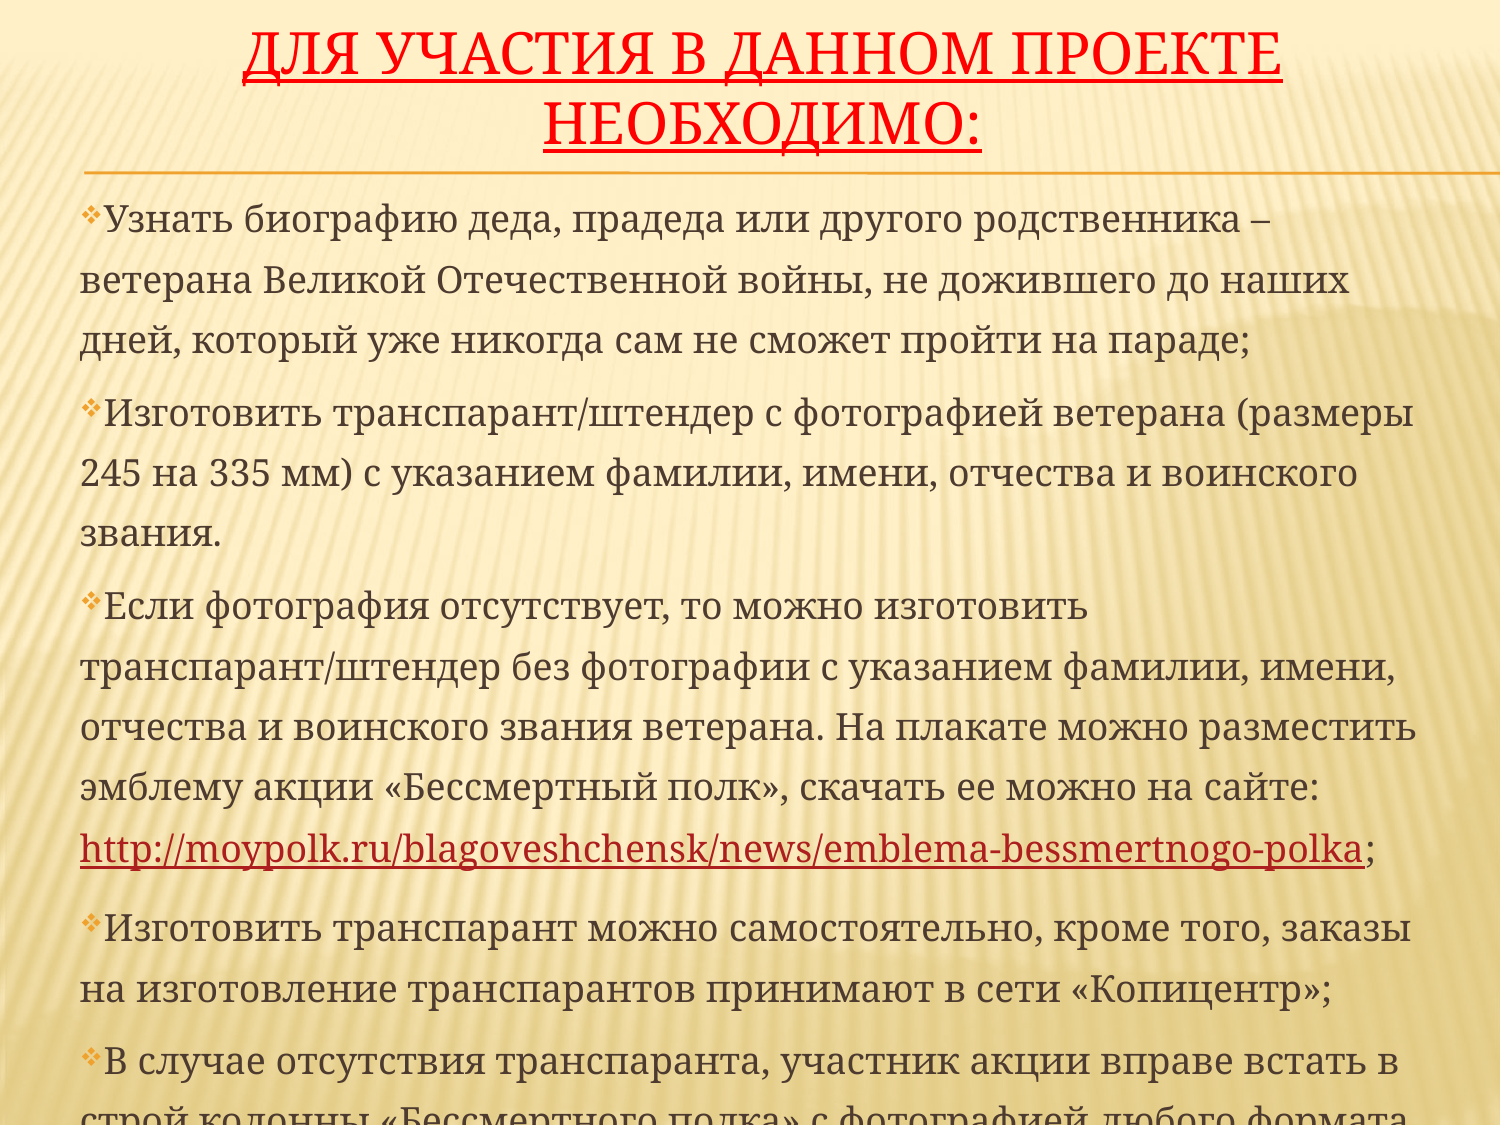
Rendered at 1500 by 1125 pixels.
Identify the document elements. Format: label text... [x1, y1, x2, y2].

list Узнать биографию деда, прадеда или другого родственника – ветерана Великой Отечественной войны, не дожившего до наших дней, который уже никогда сам не сможет пройти на параде; Изготовить транспарант/штендер с фотографией ветерана (размеры 245 на 335 мм) с указанием фамилии, имени, отчества и воинского звания. Если фотография отсутствует, то можно изготовить транспарант/штендер без фотографии с указанием фамилии, имени, отчества и воинского звания ветерана. На плакате можно разместить эмблему акции «Бессмертный полк», скачать ее можно на сайте: http://moypolk.ru/blagoveshchensk/news/emblema-bessmertnogo-polka; Изготовить транспарант можно самостоятельно, кроме того, заказы на изготовление транспарантов принимают в сети «Копицентр»; В случае отсутствия транспаранта, участник акции вправе встать в строй колонны «Бессмертного полка» с фотографией любого формата. [64, 172, 1467, 1090]
title Для участия в данном проекте необходимо: [50, 0, 1475, 102]
